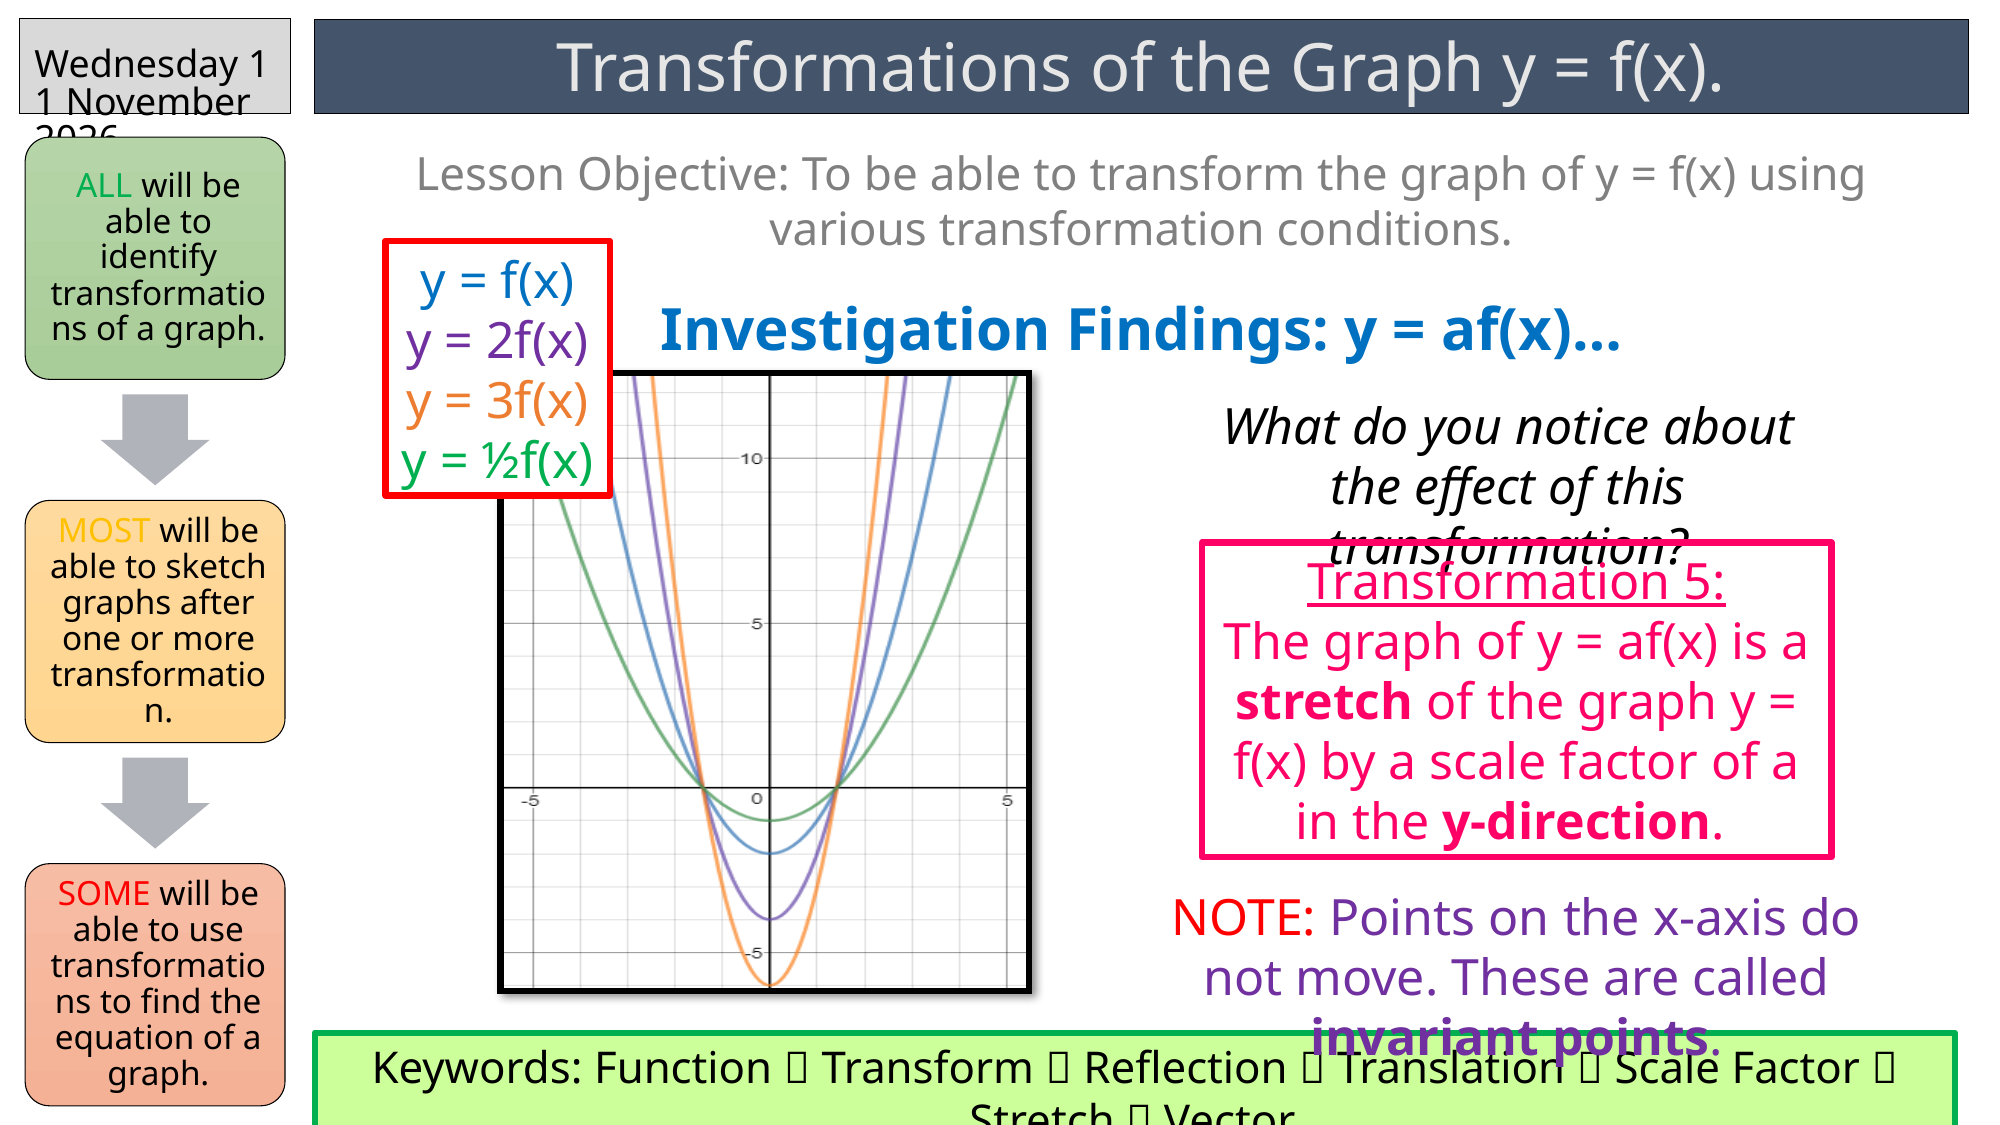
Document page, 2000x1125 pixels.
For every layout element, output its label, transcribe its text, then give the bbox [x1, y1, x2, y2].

text_box y = f(x) y = 2f(x) y = 3f(x) y = ½f(x) [385, 240, 610, 496]
title Transformations of the Graph y = f(x). [314, 19, 1969, 114]
text_box Tuesday, 09 February 2021 [19, 18, 291, 114]
text_box NOTE: Points on the x-axis do not move. These are called invariant points. [1128, 878, 1905, 1074]
text_box Keywords: Function  Transform  Reflection  Translation  Scale Factor  Stretch  Vector. [314, 1032, 1955, 1125]
text_box Transformation 5: The graph of y = af(x) is a stretch of the graph y = f(x) by a scale factor of a in the y-direction. [1201, 542, 1832, 858]
text_box What do you notice about the effect of this transformation? [1189, 387, 1828, 582]
picture [503, 376, 1027, 988]
text_box Lesson Objective: To be able to transform the graph of y = f(x) using various transformation conditions. [327, 137, 1955, 262]
text_box Investigation Findings: y = af(x)… [610, 284, 1828, 370]
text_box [25, 137, 285, 1106]
